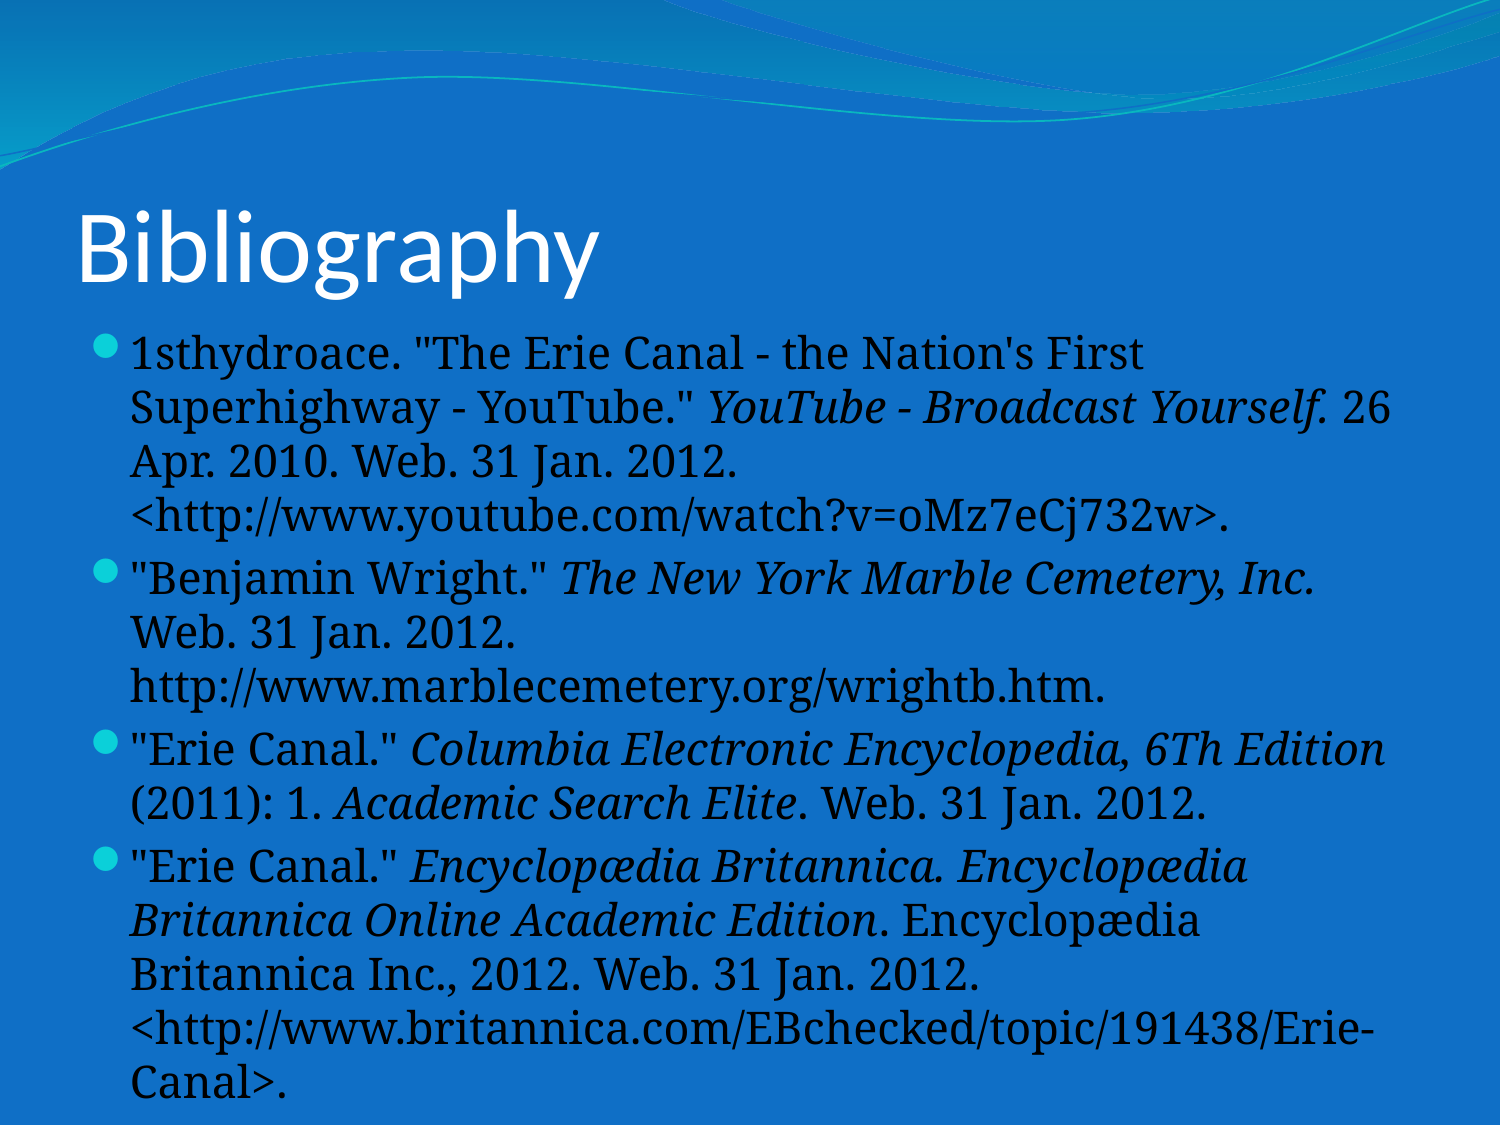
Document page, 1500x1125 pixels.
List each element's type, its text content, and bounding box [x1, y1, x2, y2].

list 1sthydroace. "The Erie Canal - the Nation's First Superhighway - YouTube." YouTube - Broadcast Yourself. 26 Apr. 2010. Web. 31 Jan. 2012. <http://www.youtube.com/watch?v=oMz7eCj732w>. "Benjamin Wright." The New York Marble Cemetery, Inc. Web. 31 Jan. 2012. http://www.marblecemetery.org/wrightb.htm. "Erie Canal." Columbia Electronic Encyclopedia, 6Th Edition (2011): 1. Academic Search Elite. Web. 31 Jan. 2012. "Erie Canal." Encyclopædia Britannica. Encyclopædia Britannica Online Academic Edition. Encyclopædia Britannica Inc., 2012. Web. 31 Jan. 2012. <http://www.britannica.com/EBchecked/topic/191438/Erie-Canal>. [75, 317, 1425, 1125]
title Bibliography [75, 115, 1425, 303]
